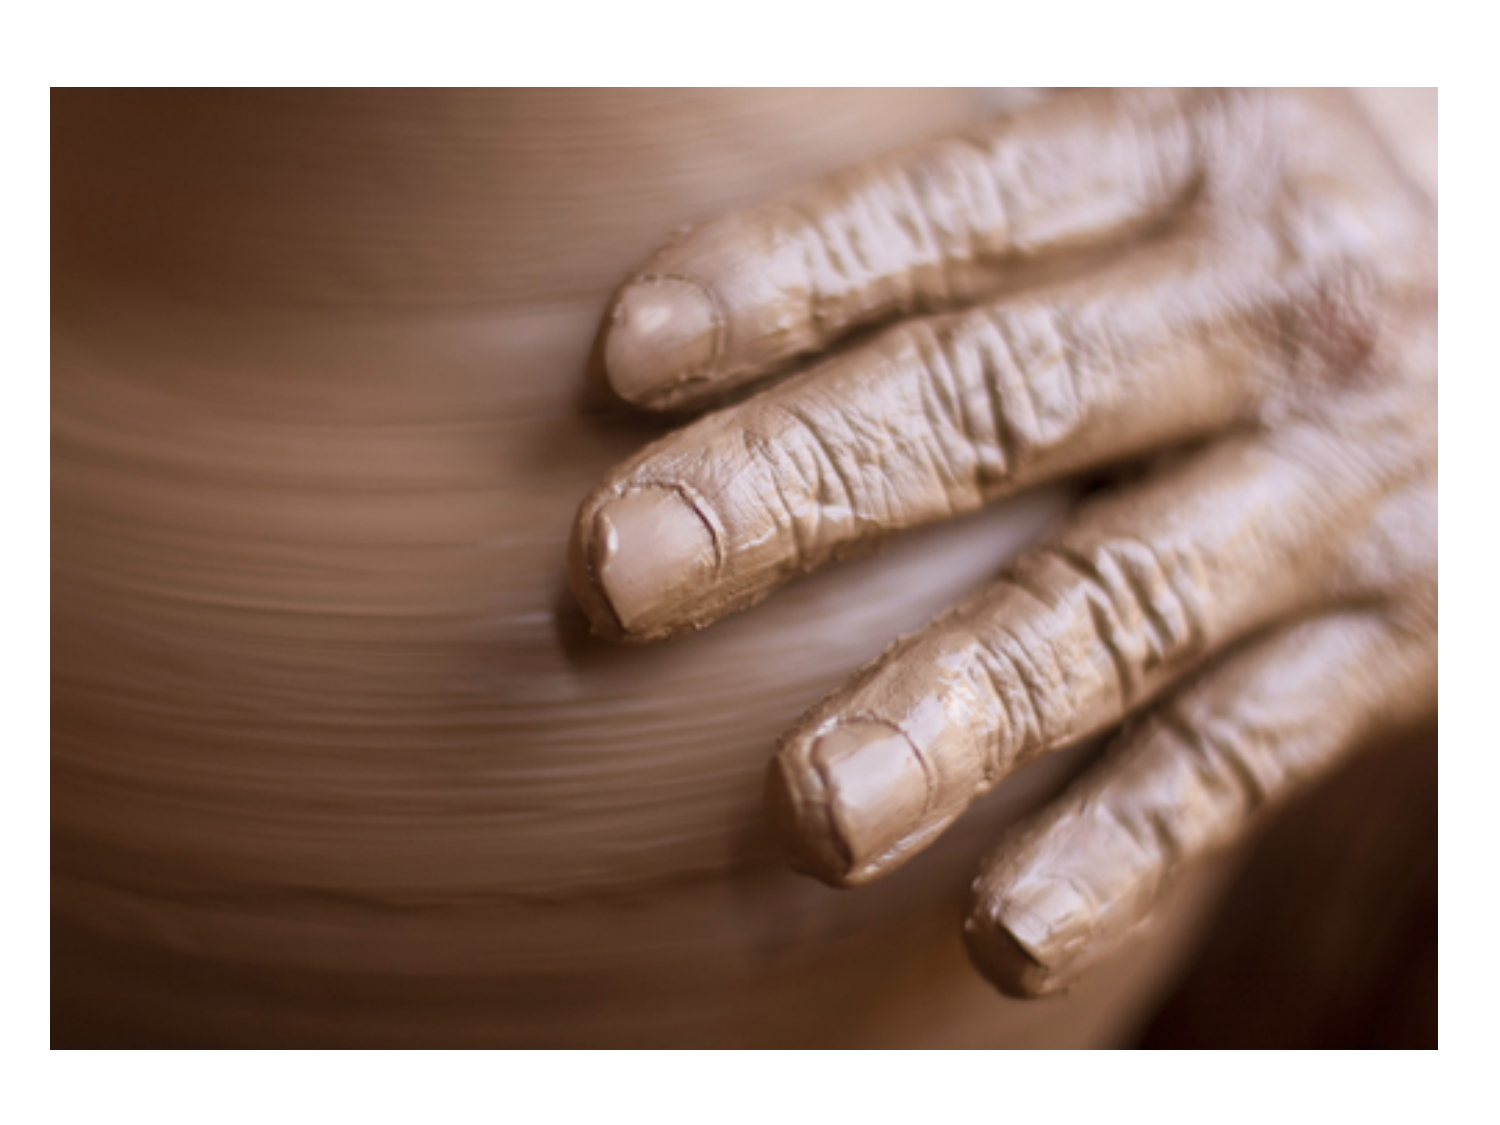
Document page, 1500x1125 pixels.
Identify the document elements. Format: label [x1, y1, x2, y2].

picture [49, 87, 1438, 1051]
